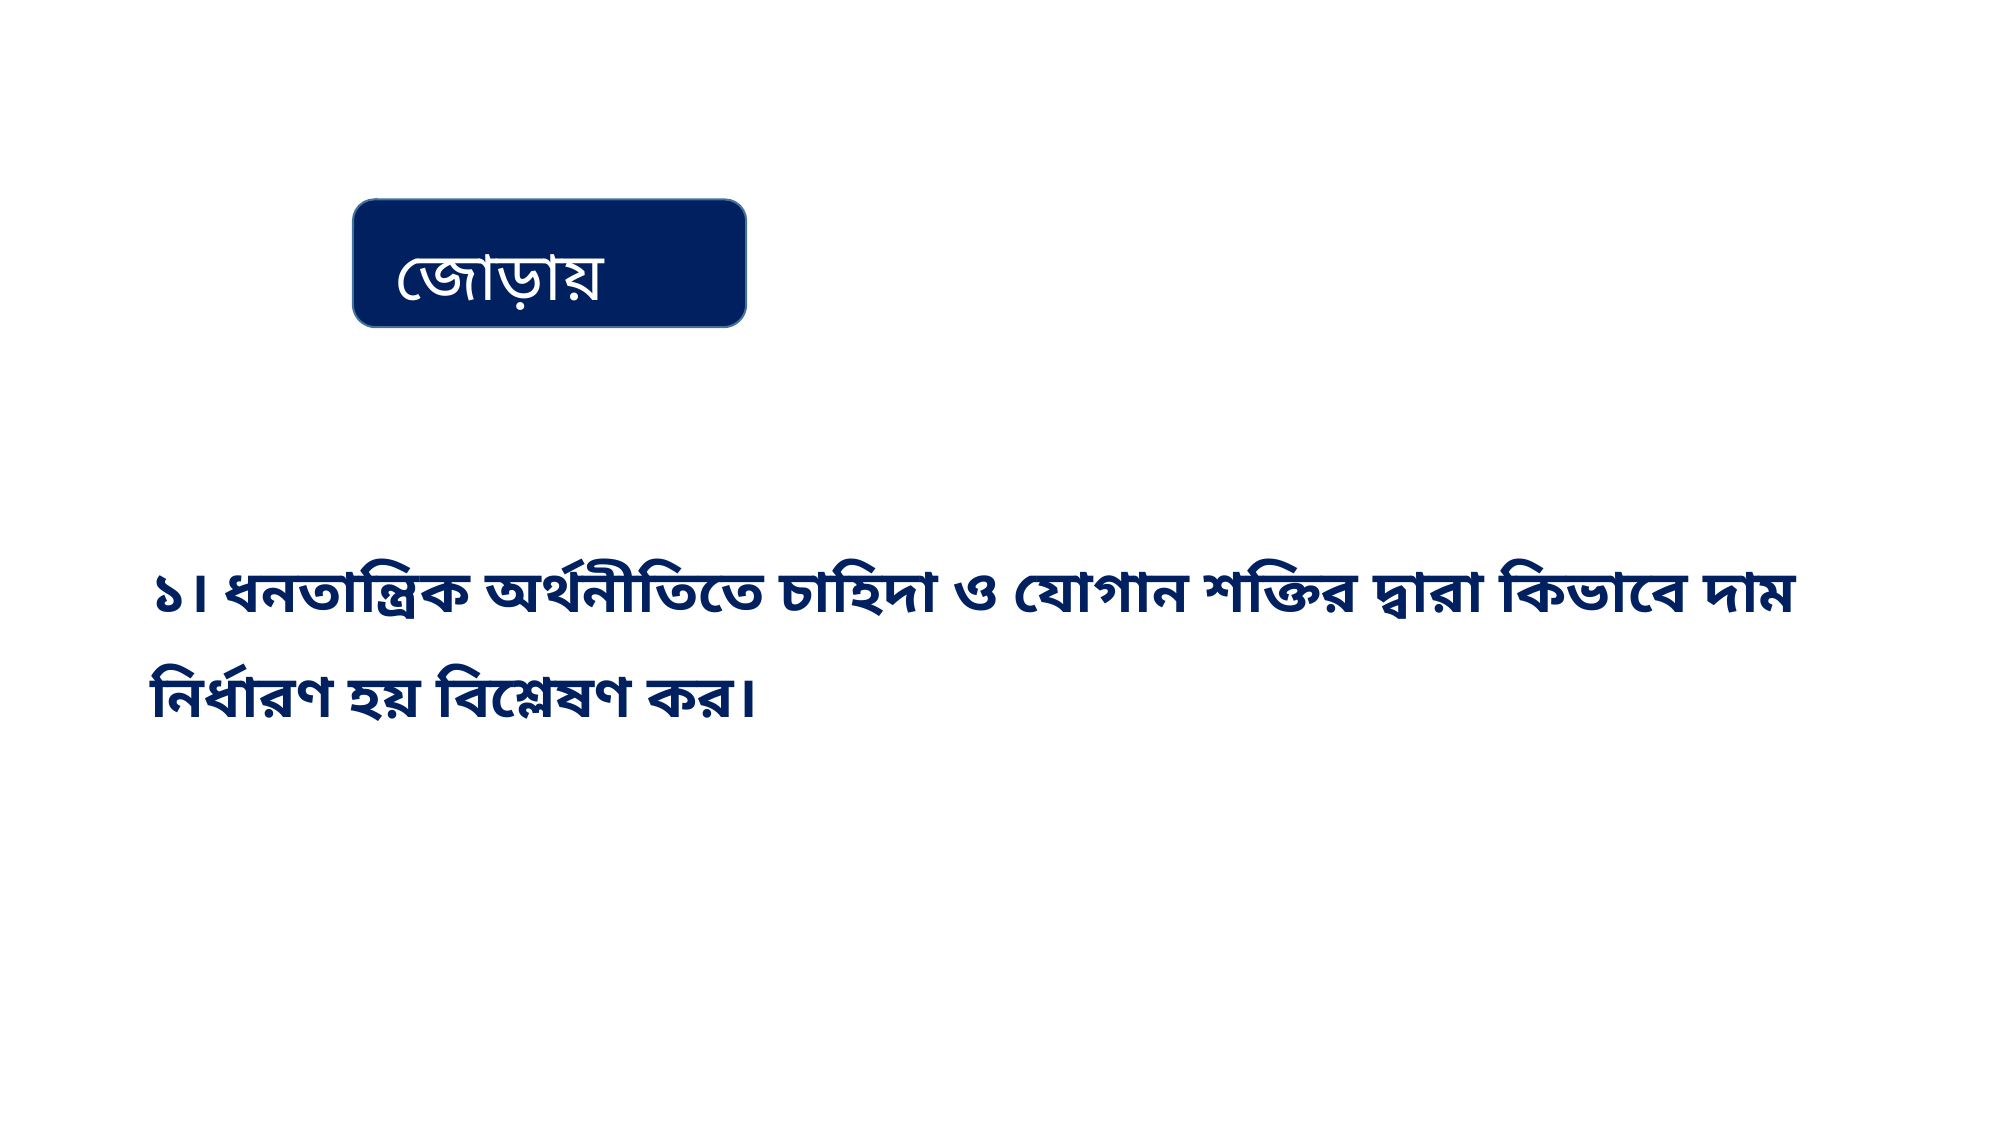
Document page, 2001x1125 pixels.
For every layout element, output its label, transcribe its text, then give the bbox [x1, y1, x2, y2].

text_box ১। ধনতান্ত্রিক অর্থনীতিতে চাহিদা ও যোগান শক্তির দ্বারা কিভাবে দাম নির্ধারণ হয় বিশ্লেষণ কর। [135, 512, 1969, 737]
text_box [352, 199, 747, 328]
